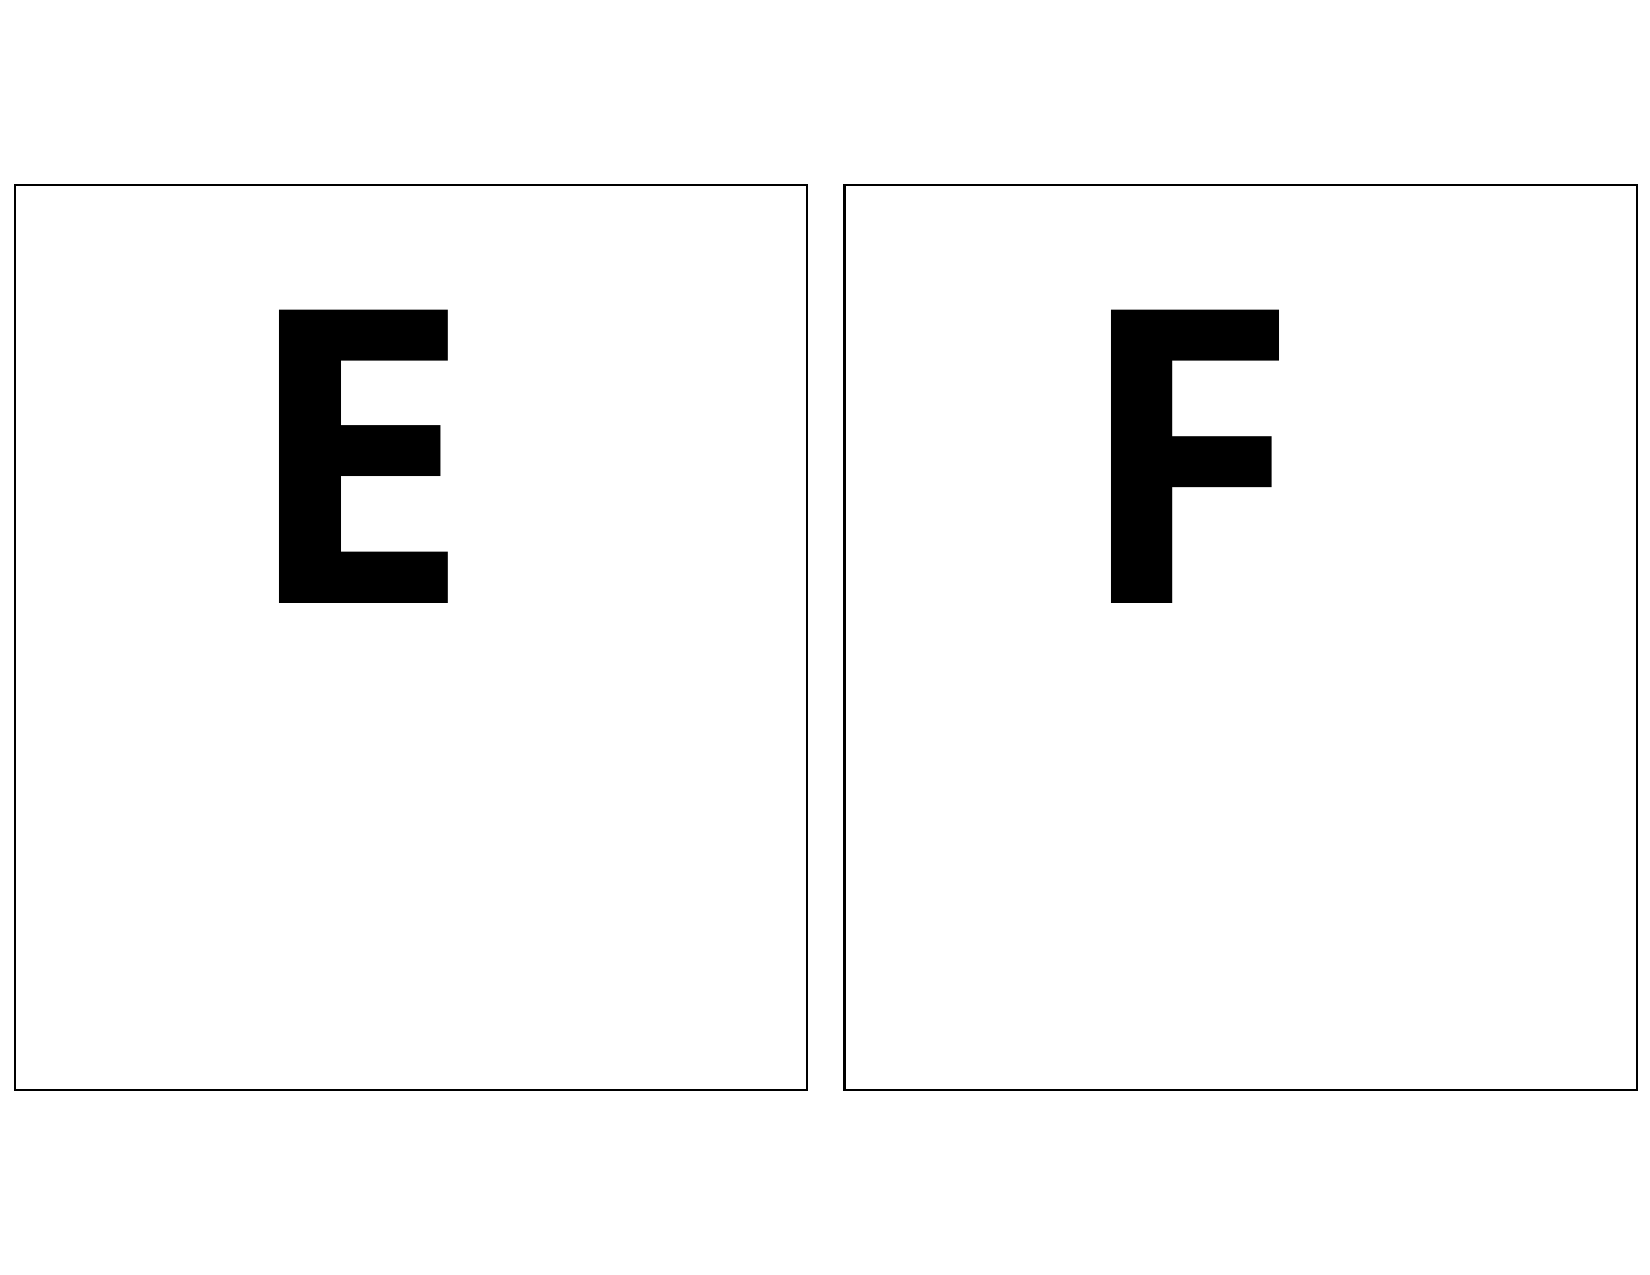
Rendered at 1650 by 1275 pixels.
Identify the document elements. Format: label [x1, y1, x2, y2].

text_box [844, 185, 1637, 1090]
text_box [14, 185, 808, 1090]
